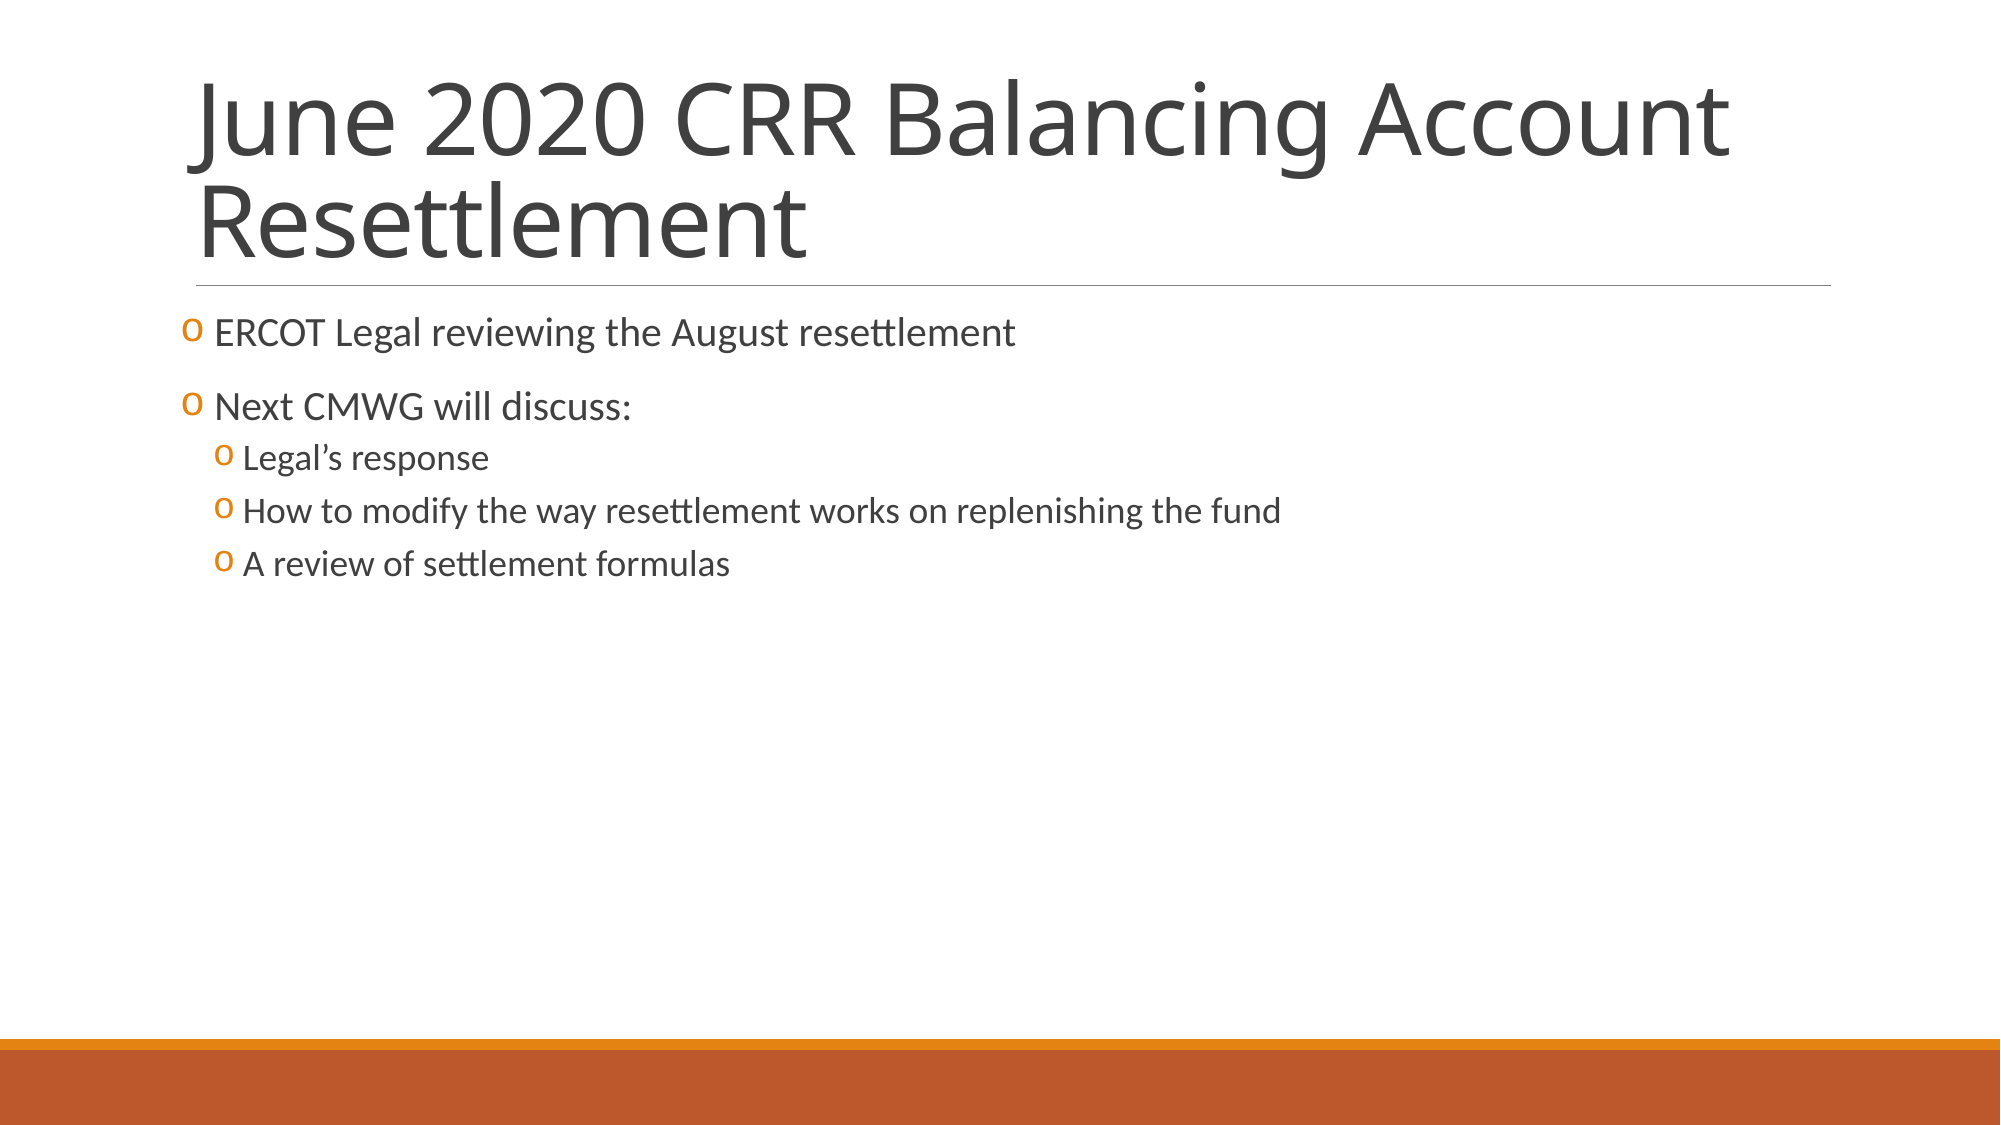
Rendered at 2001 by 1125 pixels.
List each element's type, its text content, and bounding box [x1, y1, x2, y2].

list ERCOT Legal reviewing the August resettlement Next CMWG will discuss: Legal’s response How to modify the way resettlement works on replenishing the fund A review of settlement formulas [180, 302, 1830, 963]
title June 2020 CRR Balancing Account Resettlement [180, 47, 1830, 285]
